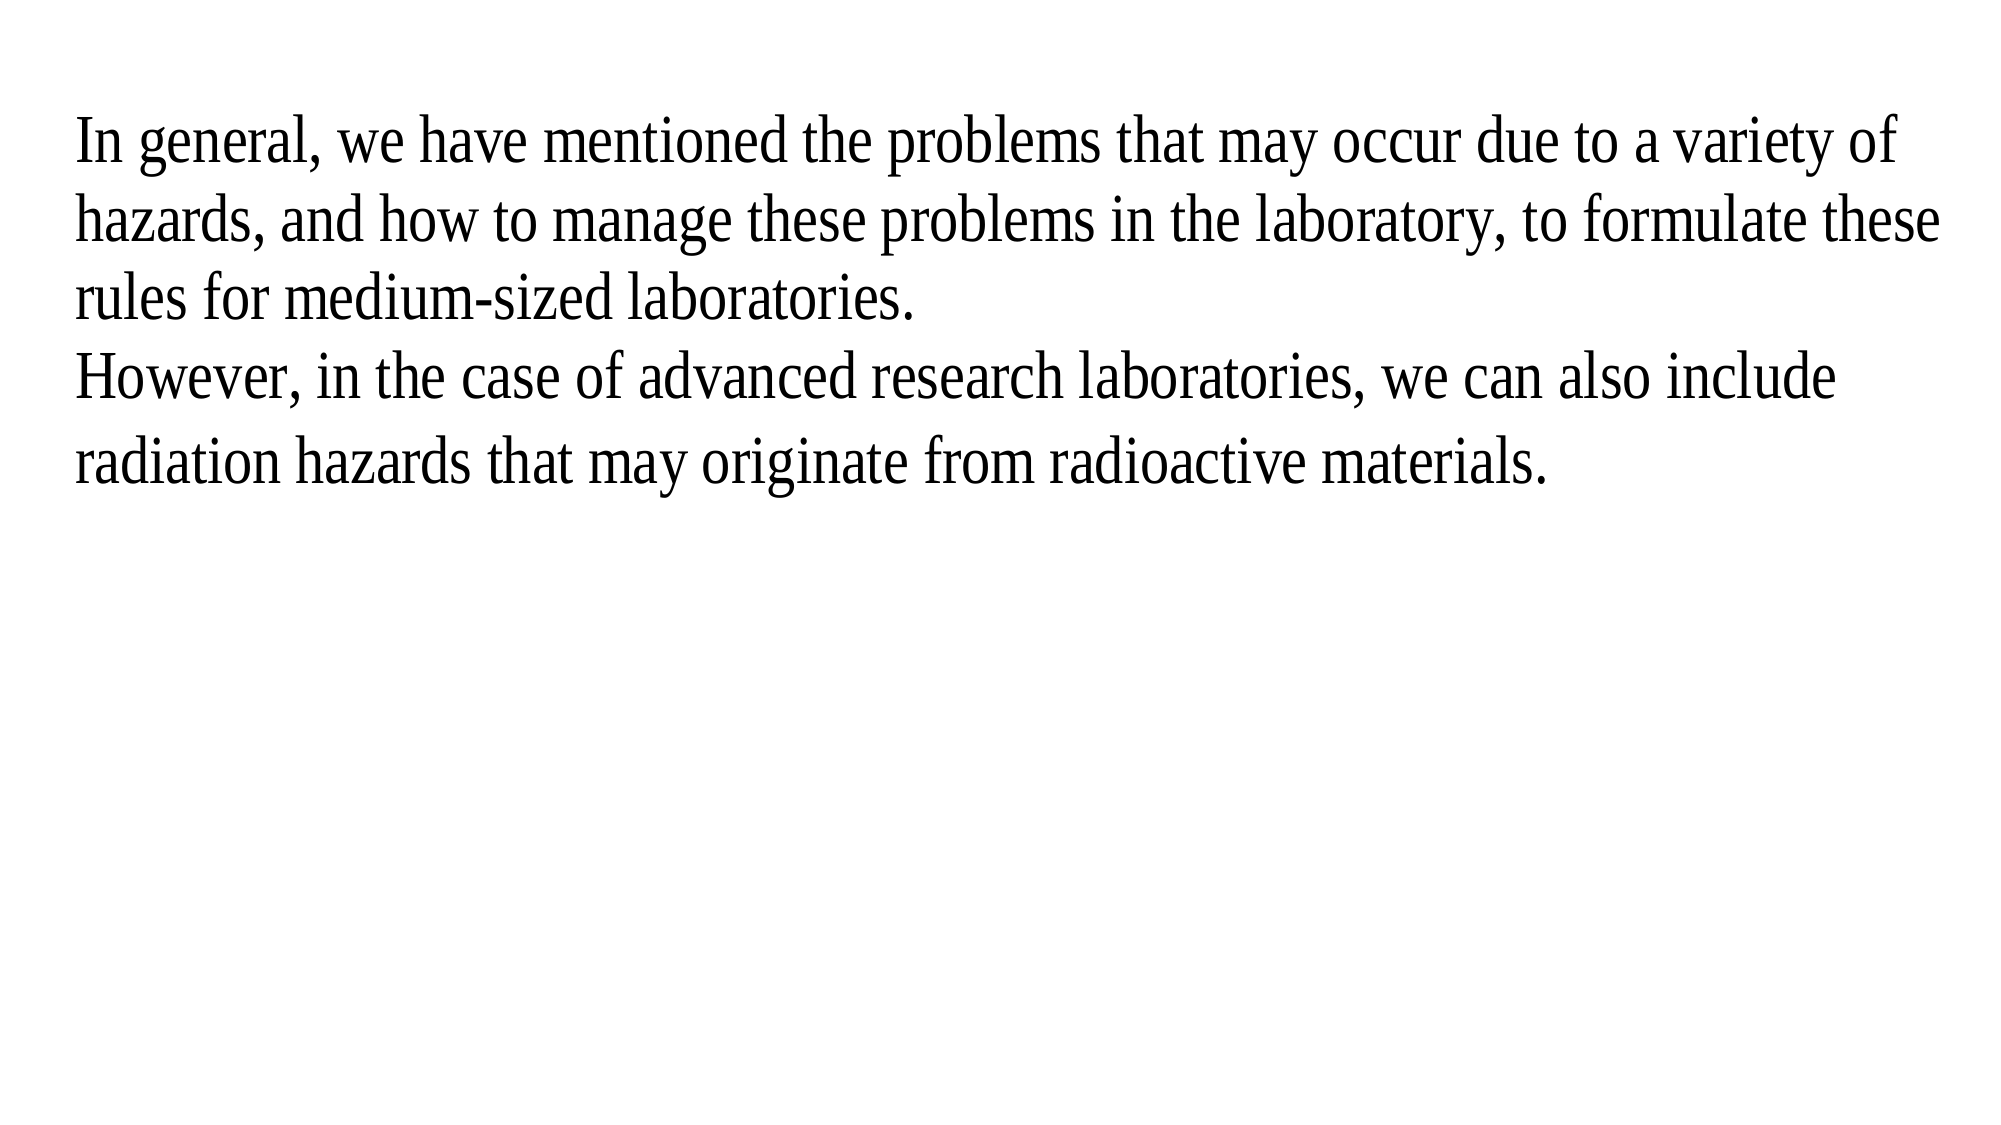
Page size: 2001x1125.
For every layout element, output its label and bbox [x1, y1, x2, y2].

list [75, 99, 2000, 547]
